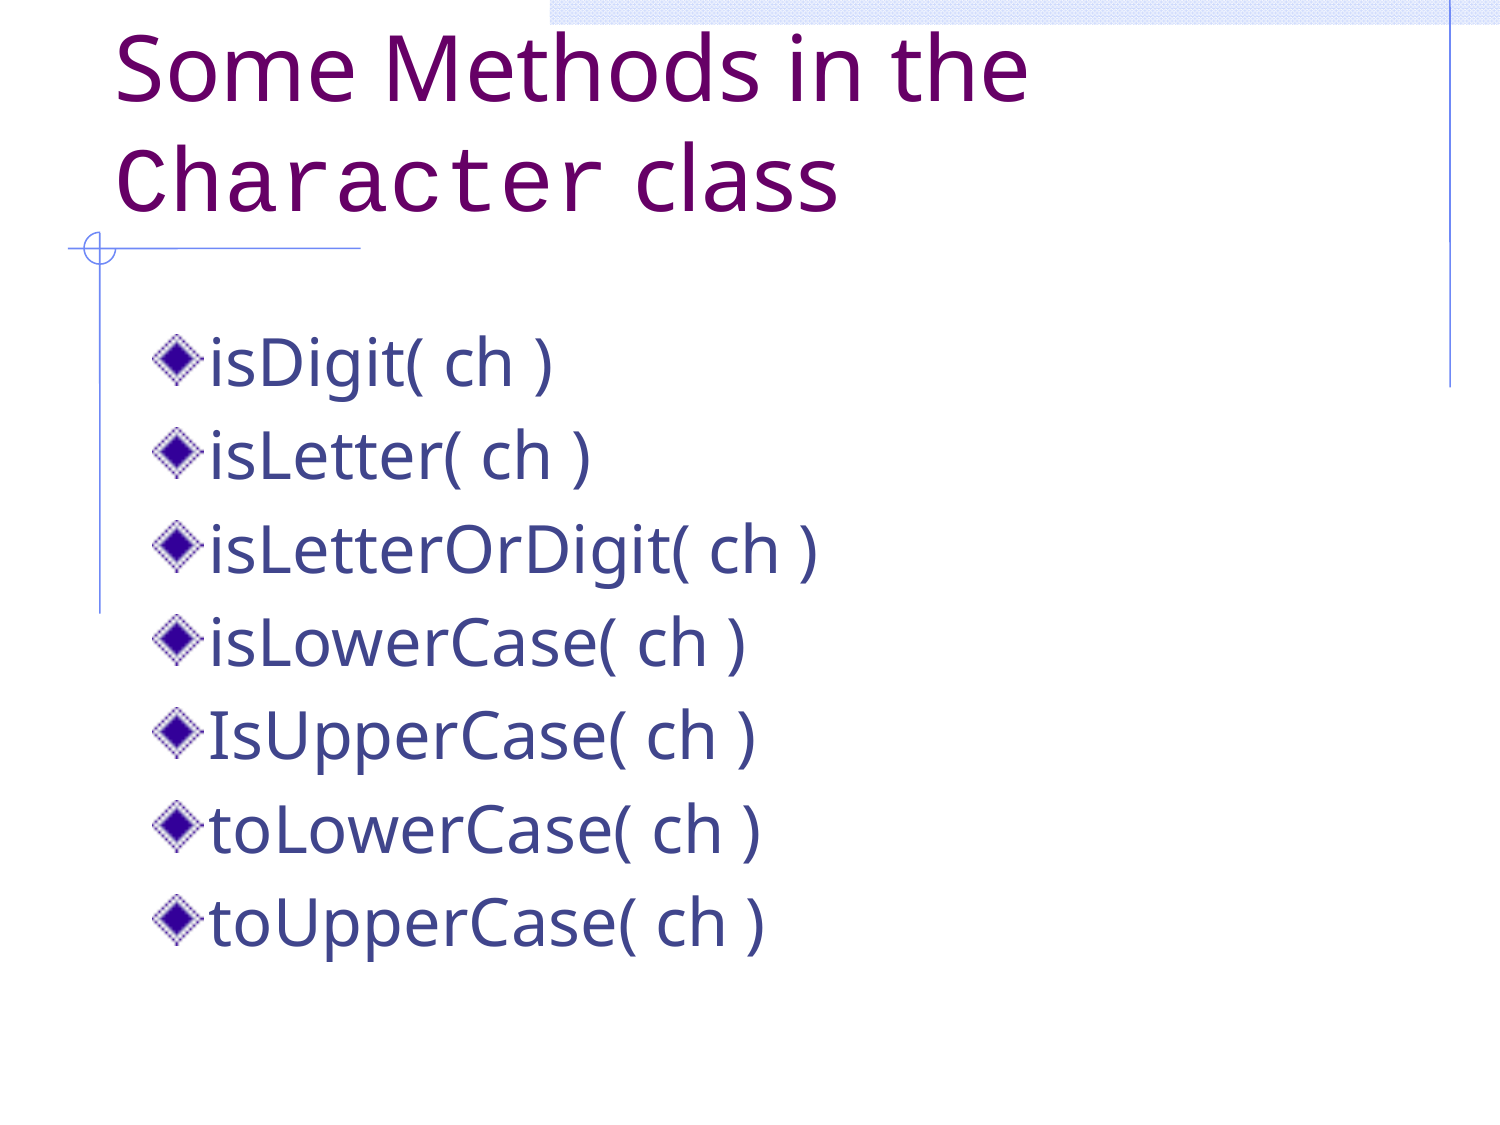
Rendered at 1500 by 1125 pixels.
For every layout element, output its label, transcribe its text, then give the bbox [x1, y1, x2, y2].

picture [152, 427, 204, 479]
list isDigit( ch ) isLetter( ch ) isLetterOrDigit( ch ) isLowerCase( ch ) IsUpperCase( ch ) toLowerCase( ch ) toUpperCase( ch ) [137, 312, 1413, 988]
picture [1451, 0, 1500, 25]
picture [152, 894, 204, 946]
picture [152, 520, 204, 573]
picture [152, 707, 204, 759]
picture [152, 334, 204, 386]
picture [152, 614, 204, 666]
title Some Methods in the Character class [99, 50, 1375, 238]
picture [549, 0, 1449, 25]
picture [152, 800, 204, 853]
